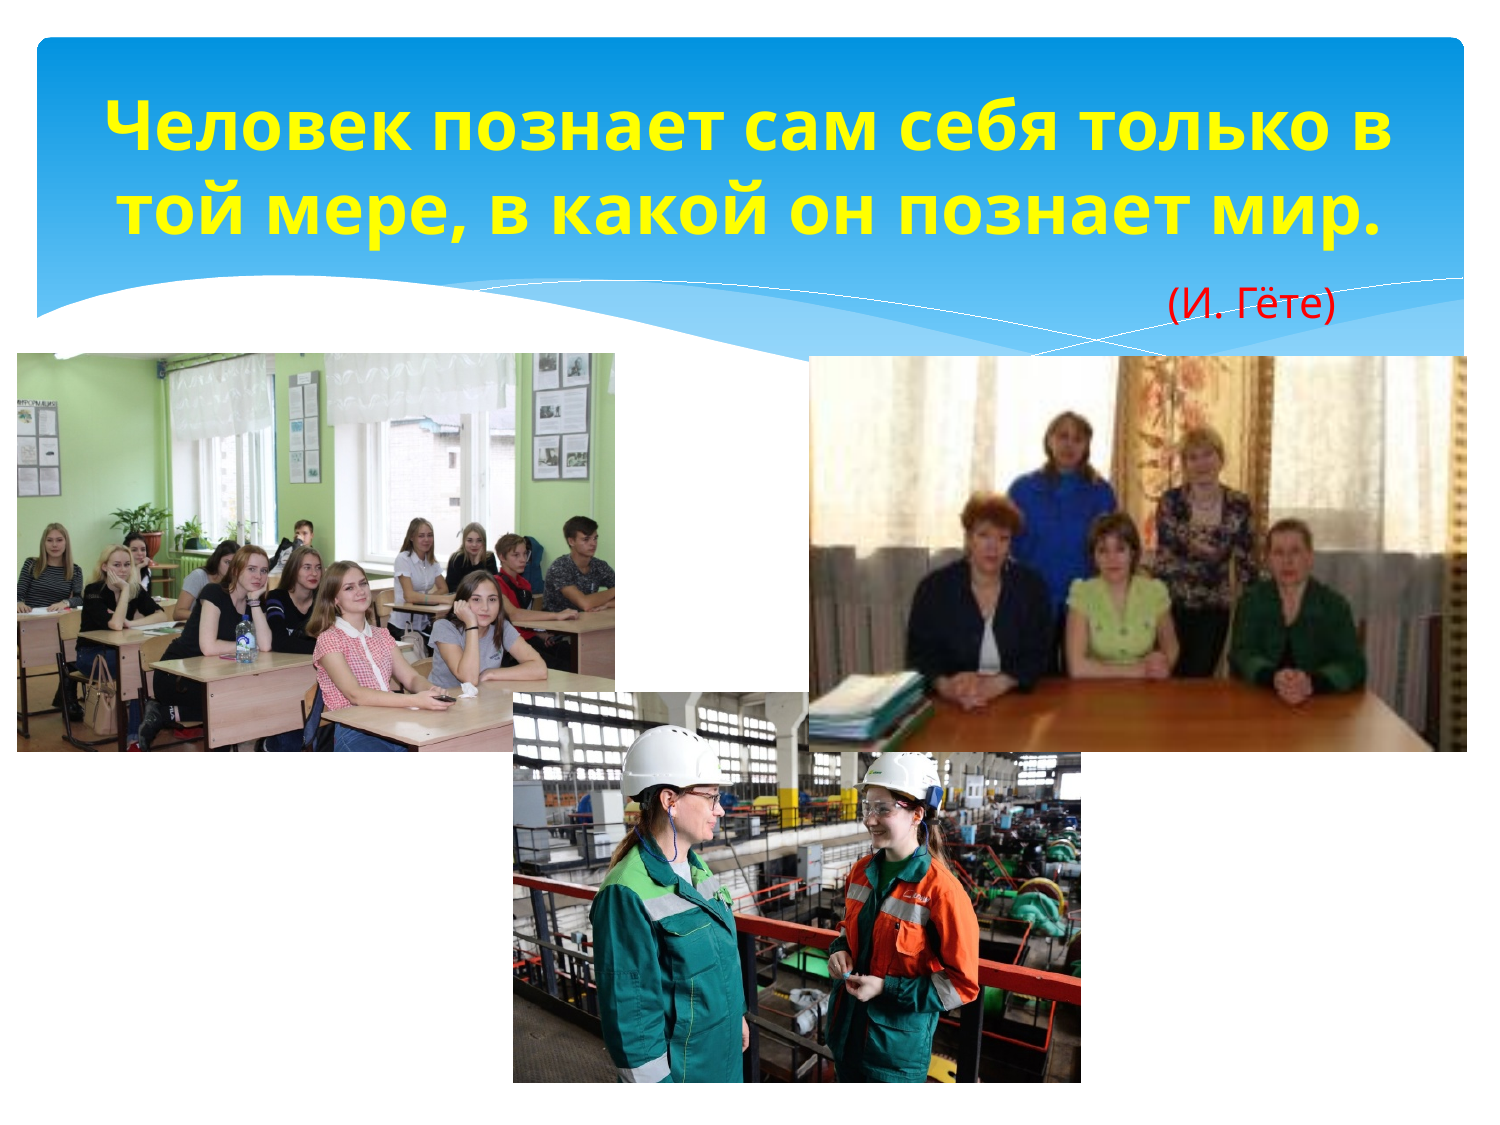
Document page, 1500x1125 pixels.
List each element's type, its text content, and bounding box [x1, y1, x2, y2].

title Человек познает сам себя только в той мере, в какой он познает мир. (И. Гёте) [75, 55, 1425, 409]
picture [808, 356, 1467, 752]
picture [17, 353, 615, 752]
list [513, 692, 1081, 1083]
